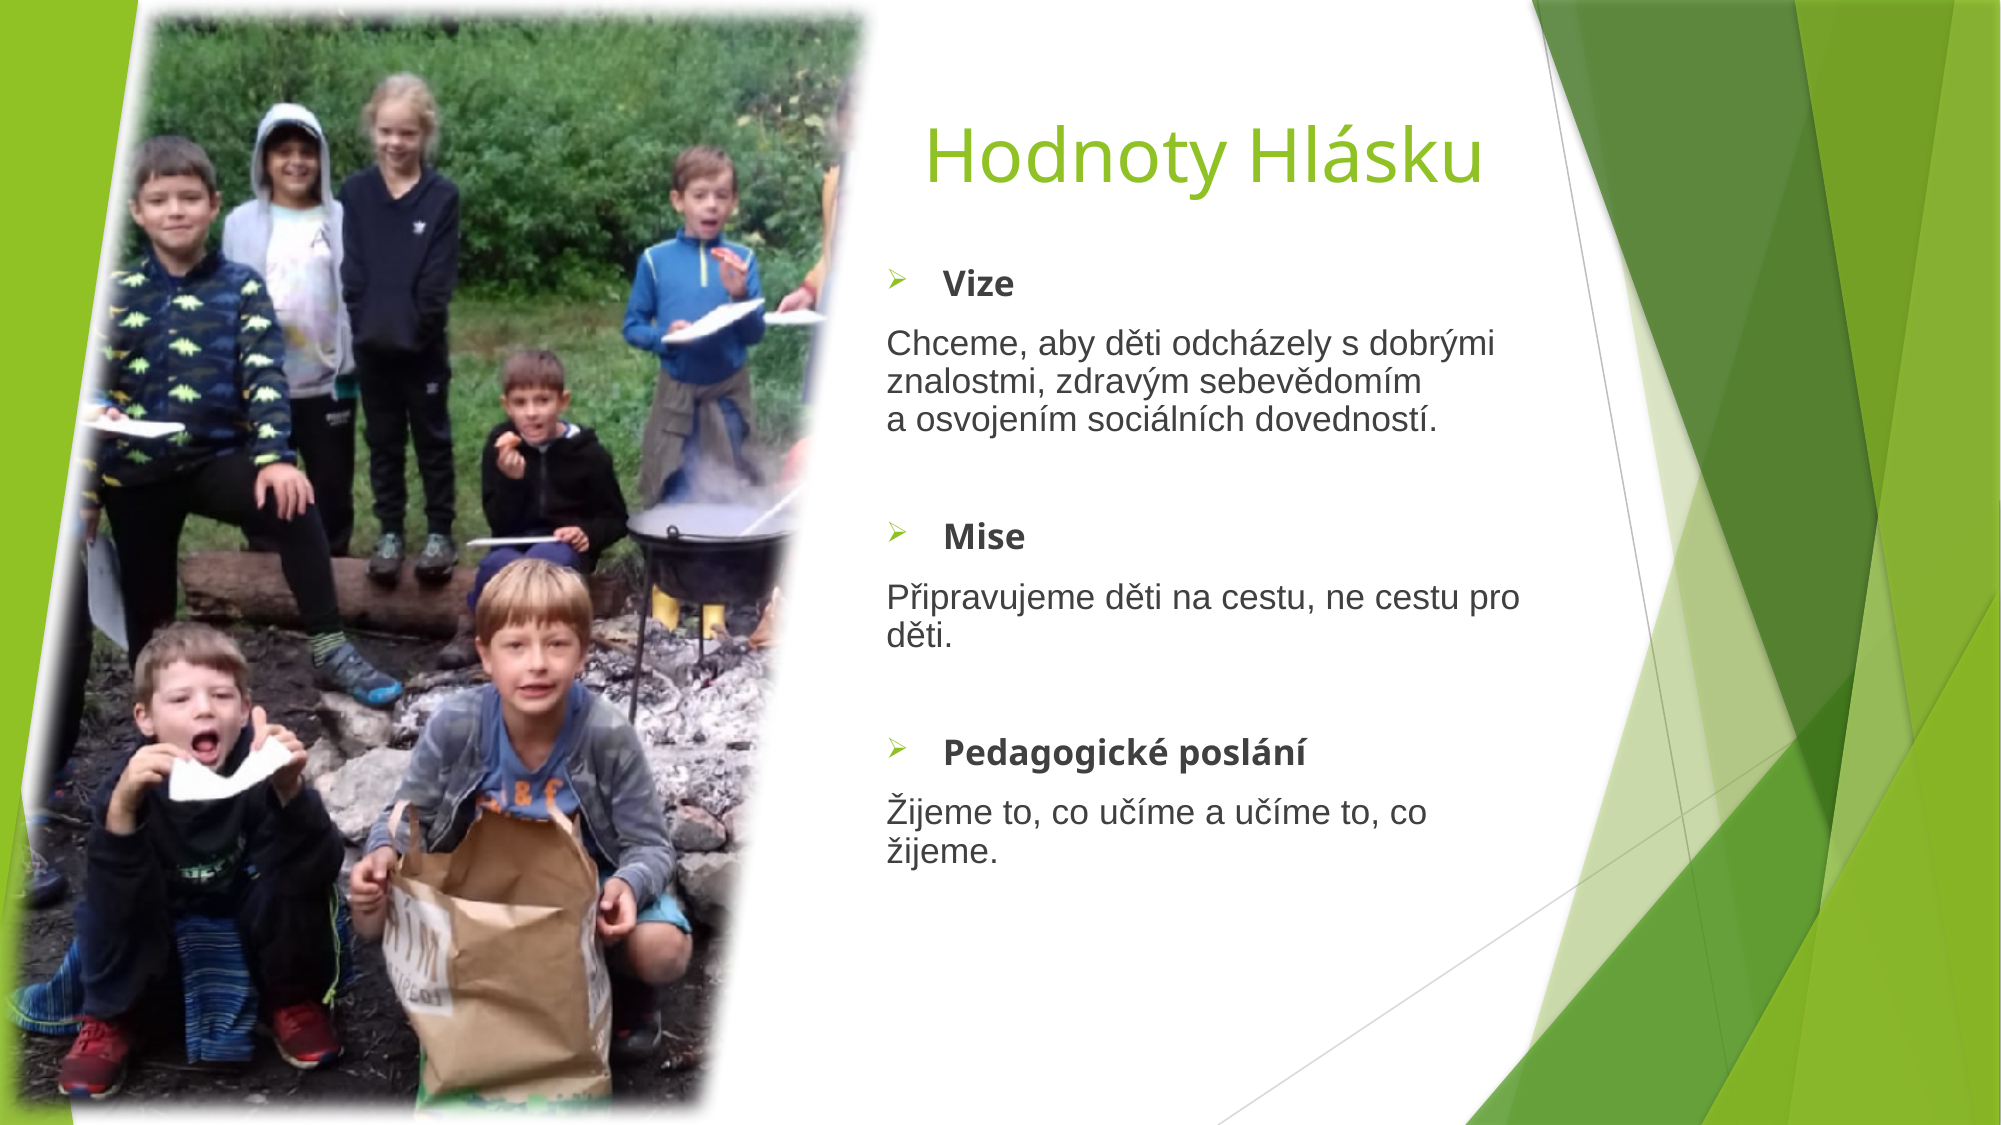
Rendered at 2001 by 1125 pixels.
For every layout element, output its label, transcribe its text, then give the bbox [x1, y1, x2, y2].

picture [0, 0, 886, 1125]
title Hodnoty Hlásku [908, 99, 1523, 227]
list Vize Chceme, aby děti odcházely s dobrými znalostmi, zdravým sebevědomím a osvojením sociálních dovedností. Mise Připravujeme děti na cestu, ne cestu pro děti. Pedagogické poslání Žijeme to, co učíme a učíme to, co žijeme. [890, 258, 1539, 895]
